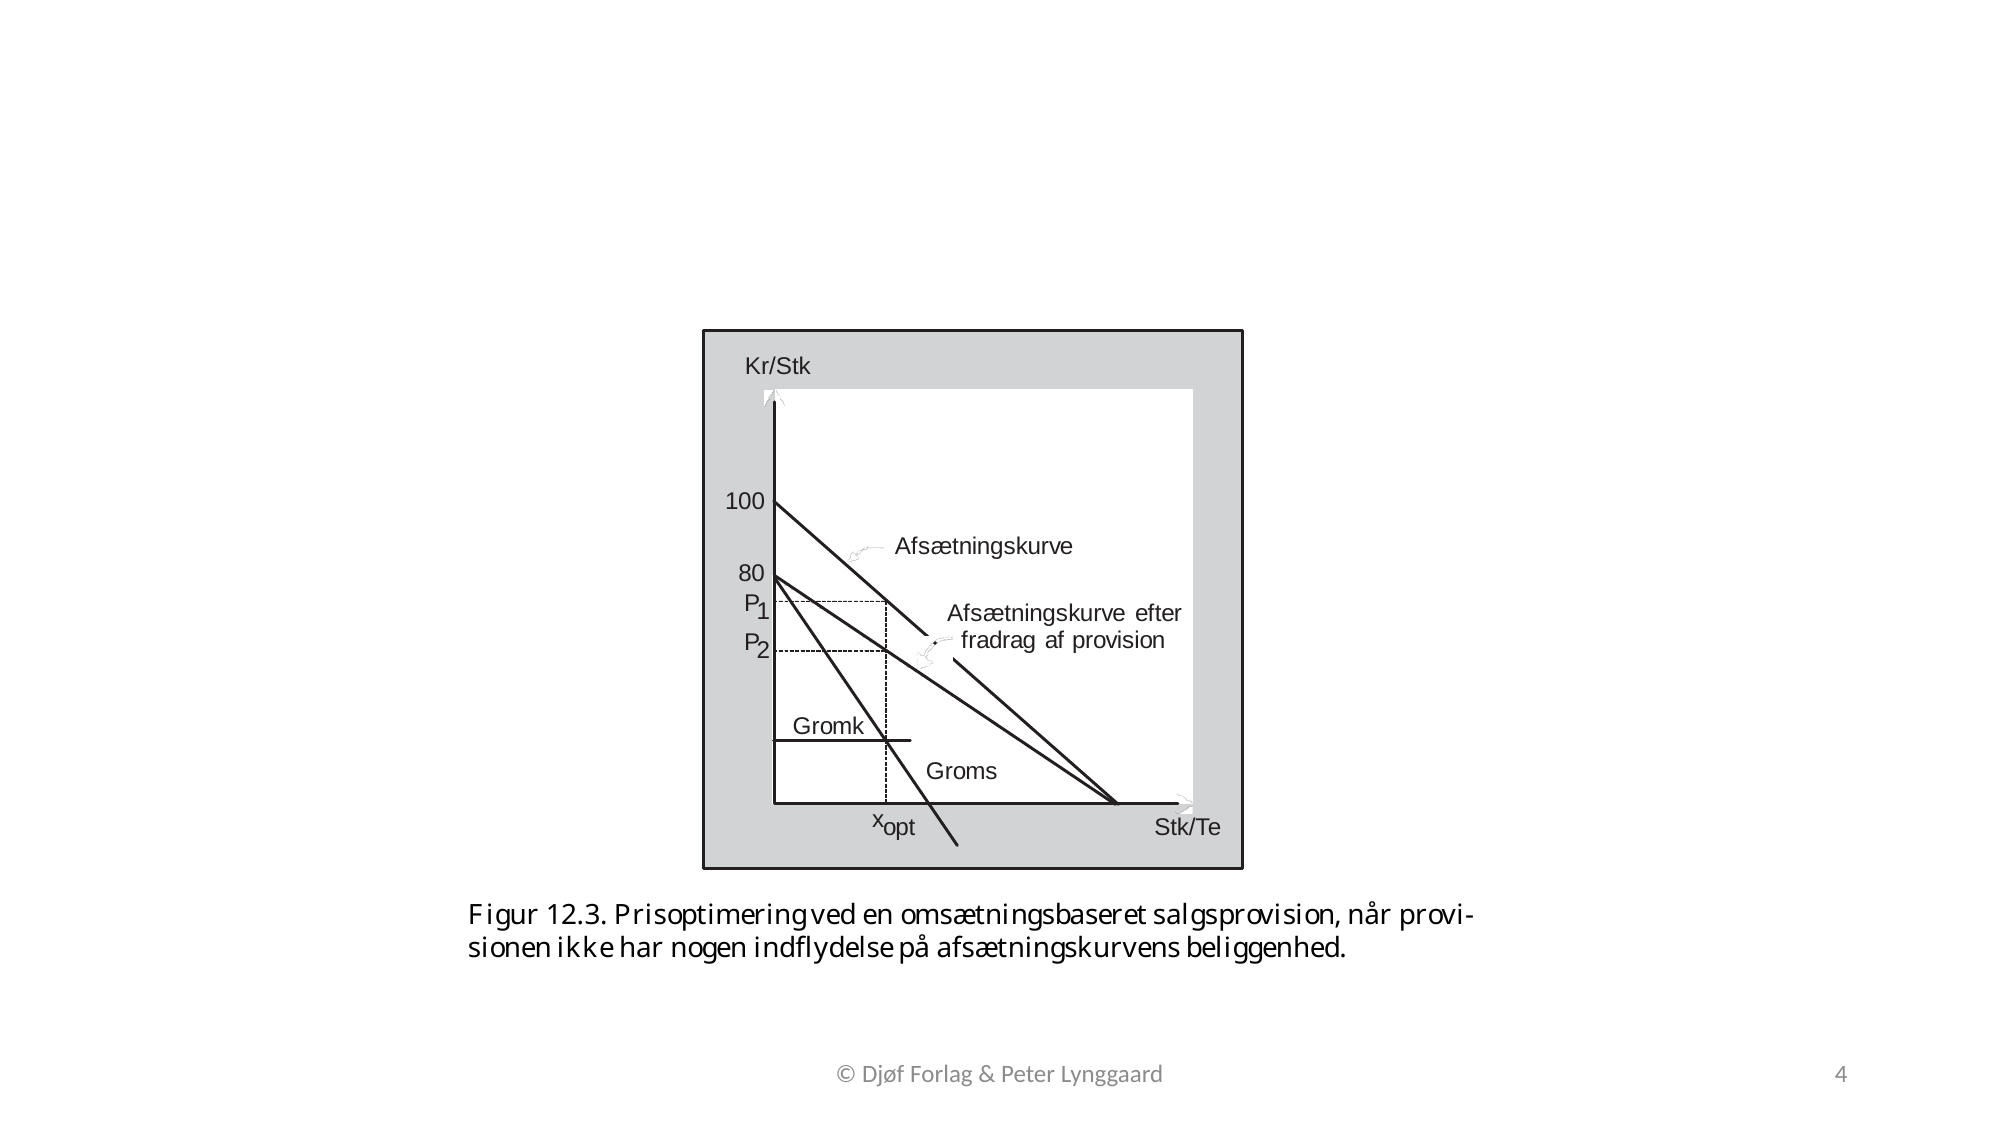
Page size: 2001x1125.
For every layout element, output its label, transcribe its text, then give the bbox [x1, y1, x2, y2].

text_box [423, 290, 1577, 1022]
footer © Djøf Forlag & Peter Lynggaard [662, 1042, 1338, 1103]
slide_number 4 [1412, 1042, 1863, 1103]
